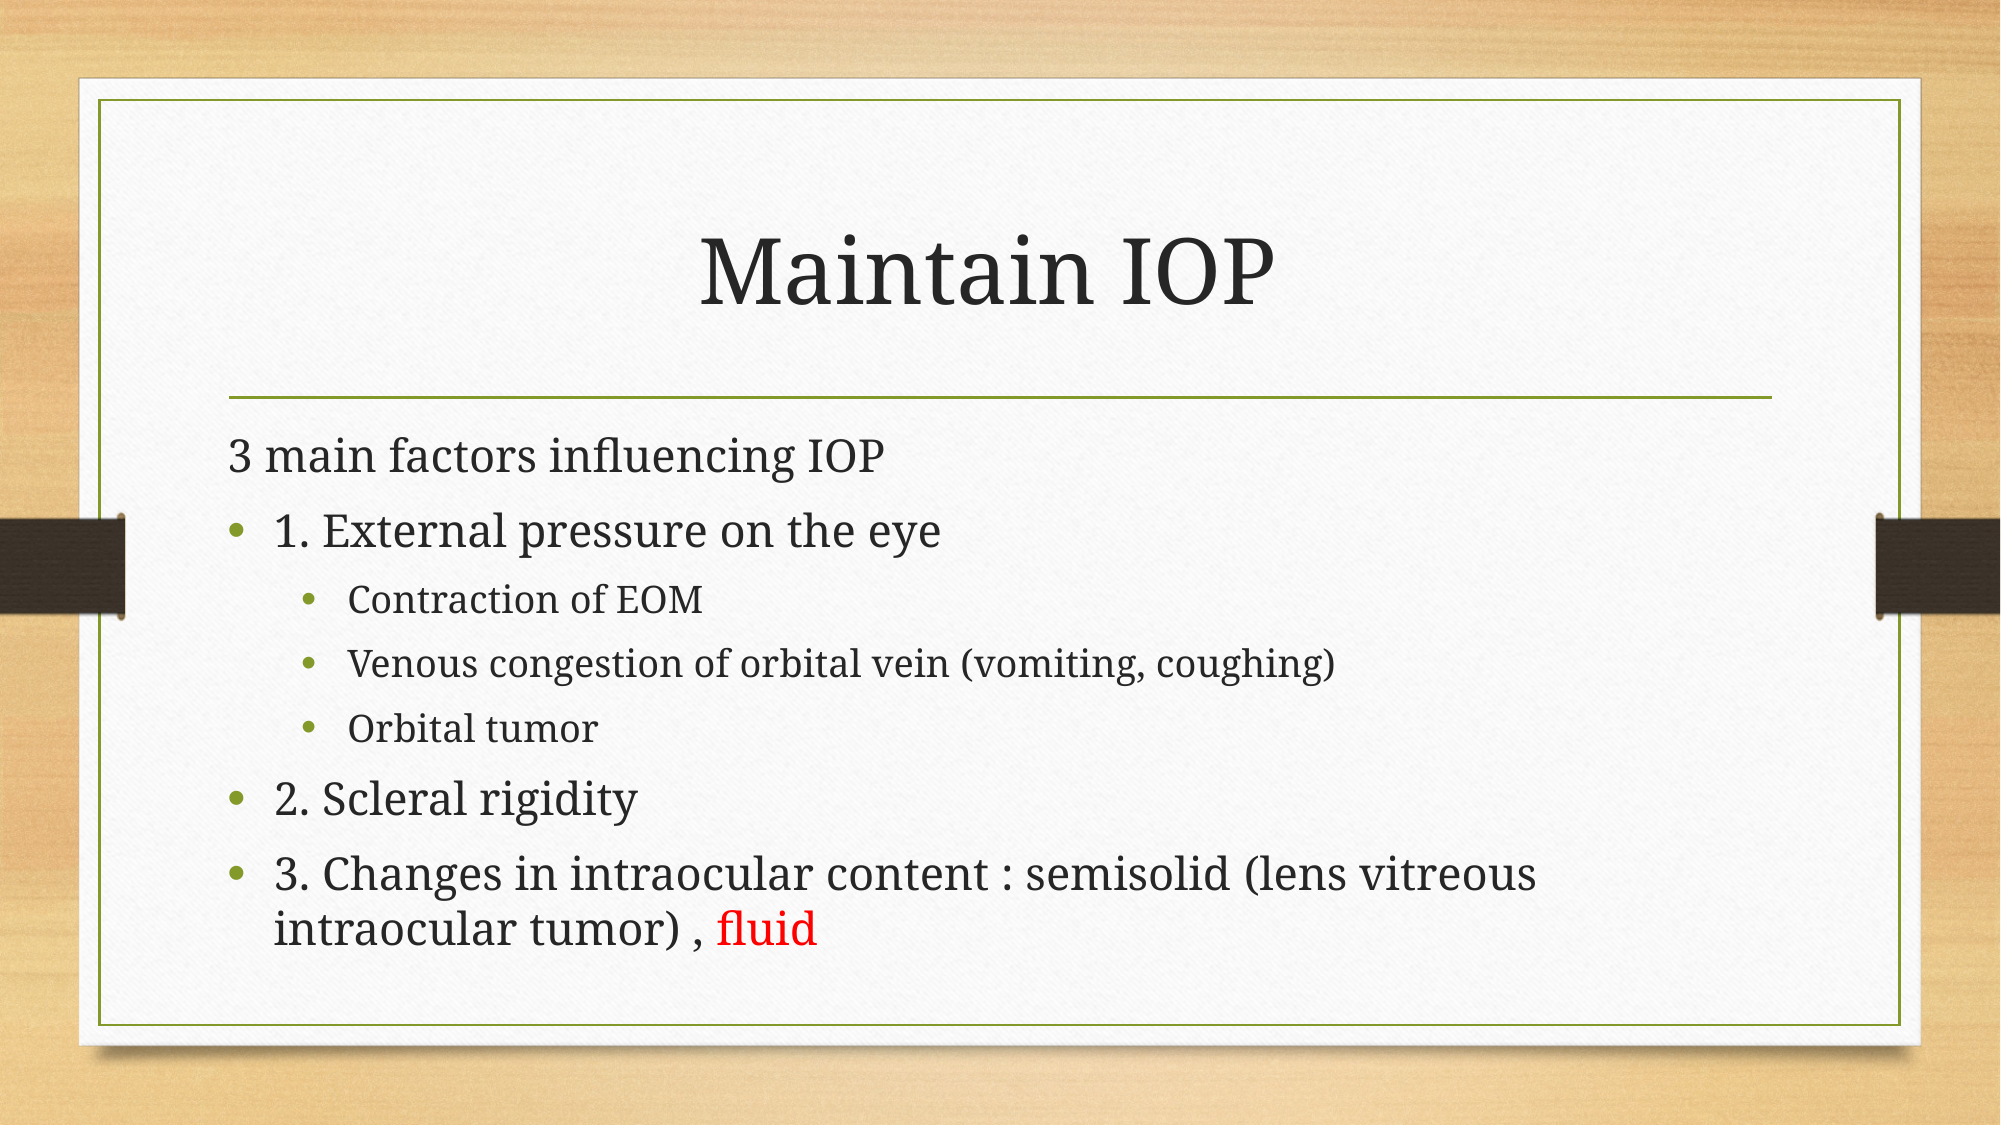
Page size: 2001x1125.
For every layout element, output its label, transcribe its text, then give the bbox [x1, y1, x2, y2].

list 3 main factors influencing IOP 1. External pressure on the eye Contraction of EOM Venous congestion of orbital vein (vomiting, coughing) Orbital tumor 2. Scleral rigidity 3. Changes in intraocular content : semisolid (lens vitreous intraocular tumor) , fluid [212, 419, 1788, 964]
picture [0, 0, 2001, 1125]
title Maintain IOP [212, 161, 1788, 375]
